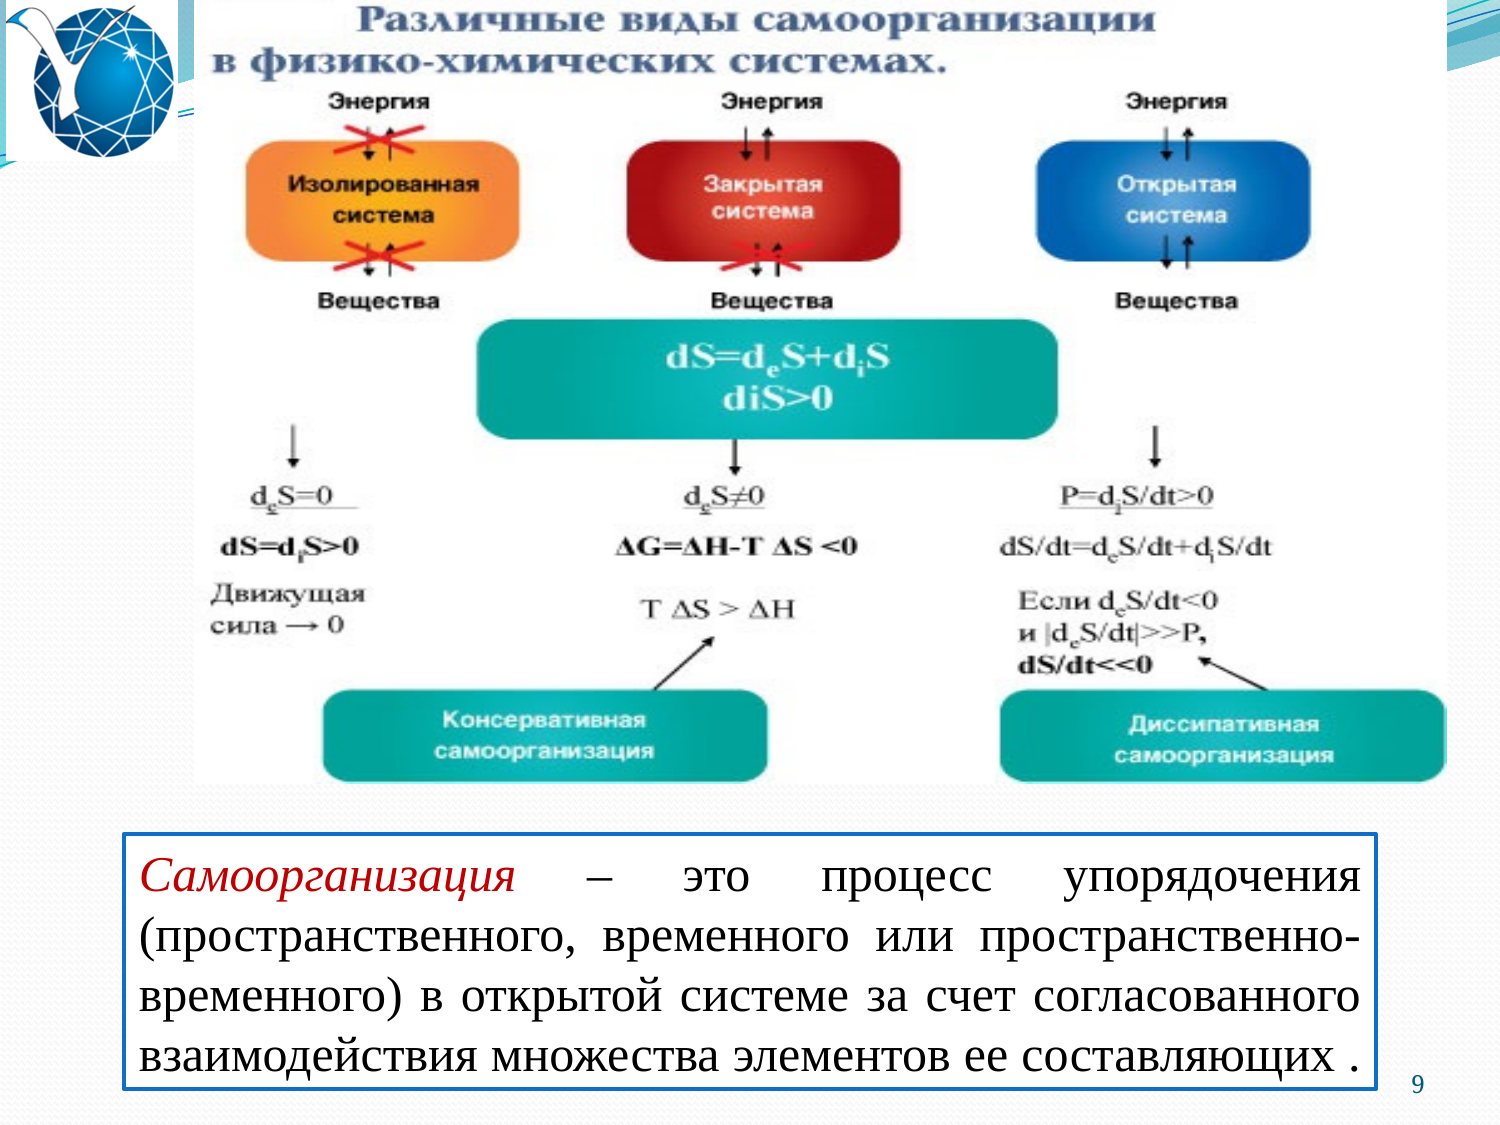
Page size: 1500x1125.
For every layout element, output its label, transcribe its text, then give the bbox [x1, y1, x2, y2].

text_box Самоорганизация – это процесс упорядочения (пространственного, временного или пространственно-временного) в открытой системе за счет согласованного взаимодействия множества элементов ее составляющих . [122, 832, 1378, 1091]
picture [6, 0, 178, 162]
picture [194, 0, 1448, 785]
slide_number 9 [1299, 1042, 1425, 1103]
